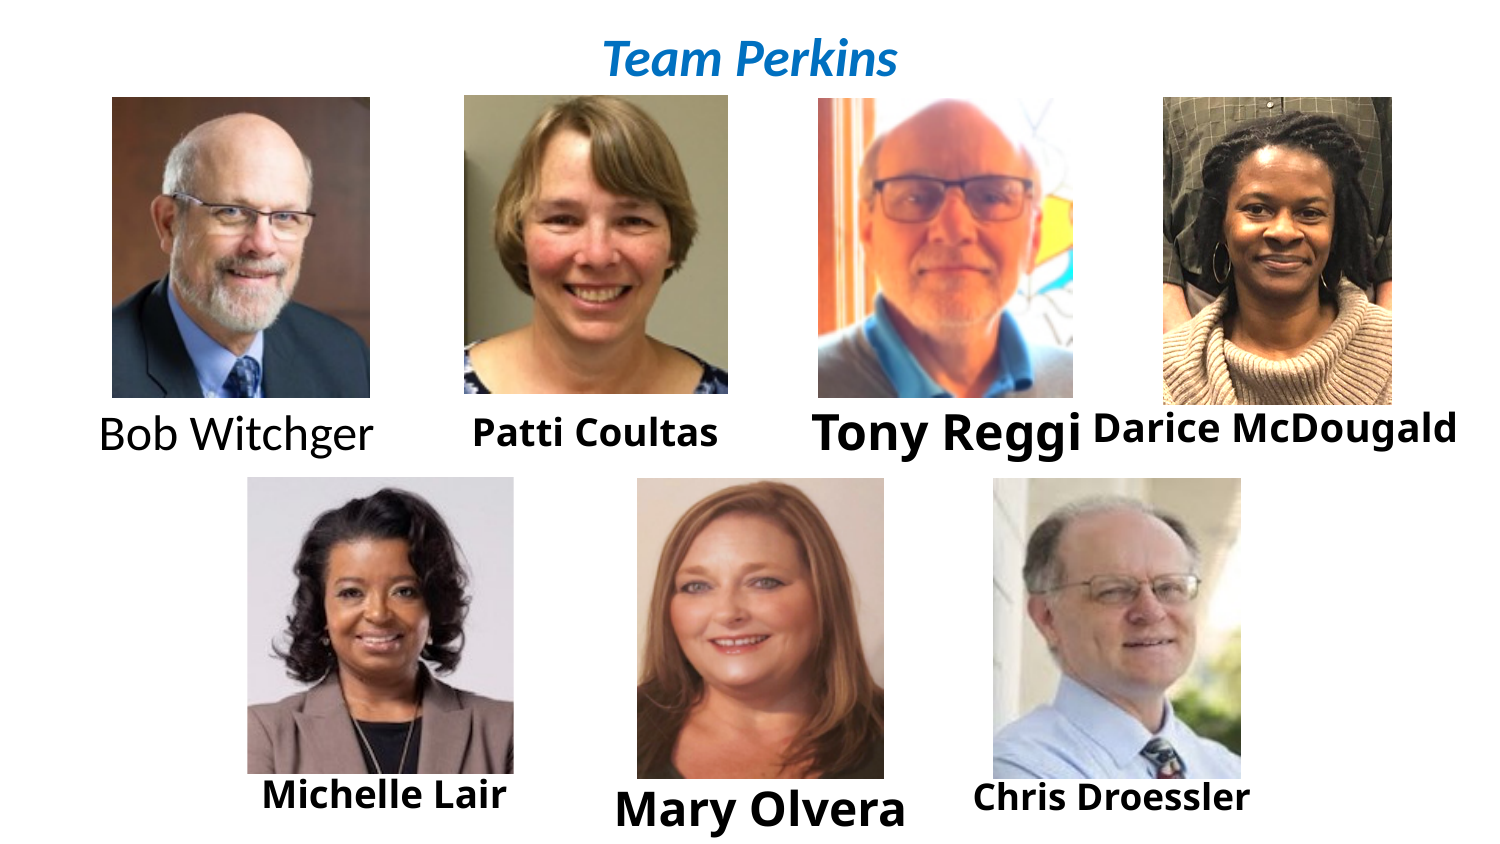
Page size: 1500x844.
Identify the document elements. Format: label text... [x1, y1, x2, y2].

picture [993, 478, 1241, 779]
picture [111, 97, 370, 398]
text_box Mary Olvera [593, 771, 929, 844]
text_box Darice McDougald [1073, 400, 1479, 500]
picture [637, 478, 884, 779]
picture [818, 98, 1073, 398]
picture [247, 477, 514, 774]
text_box Tony Reggi [779, 400, 1073, 488]
picture [1163, 97, 1392, 405]
text_box Bob Witchger [69, 400, 405, 488]
picture [464, 95, 729, 394]
text_box Team Perkins [0, 14, 1500, 95]
text_box Chris Droessler [949, 771, 1285, 844]
text_box Michelle Lair [236, 762, 532, 844]
text_box Patti Coultas [427, 400, 763, 488]
